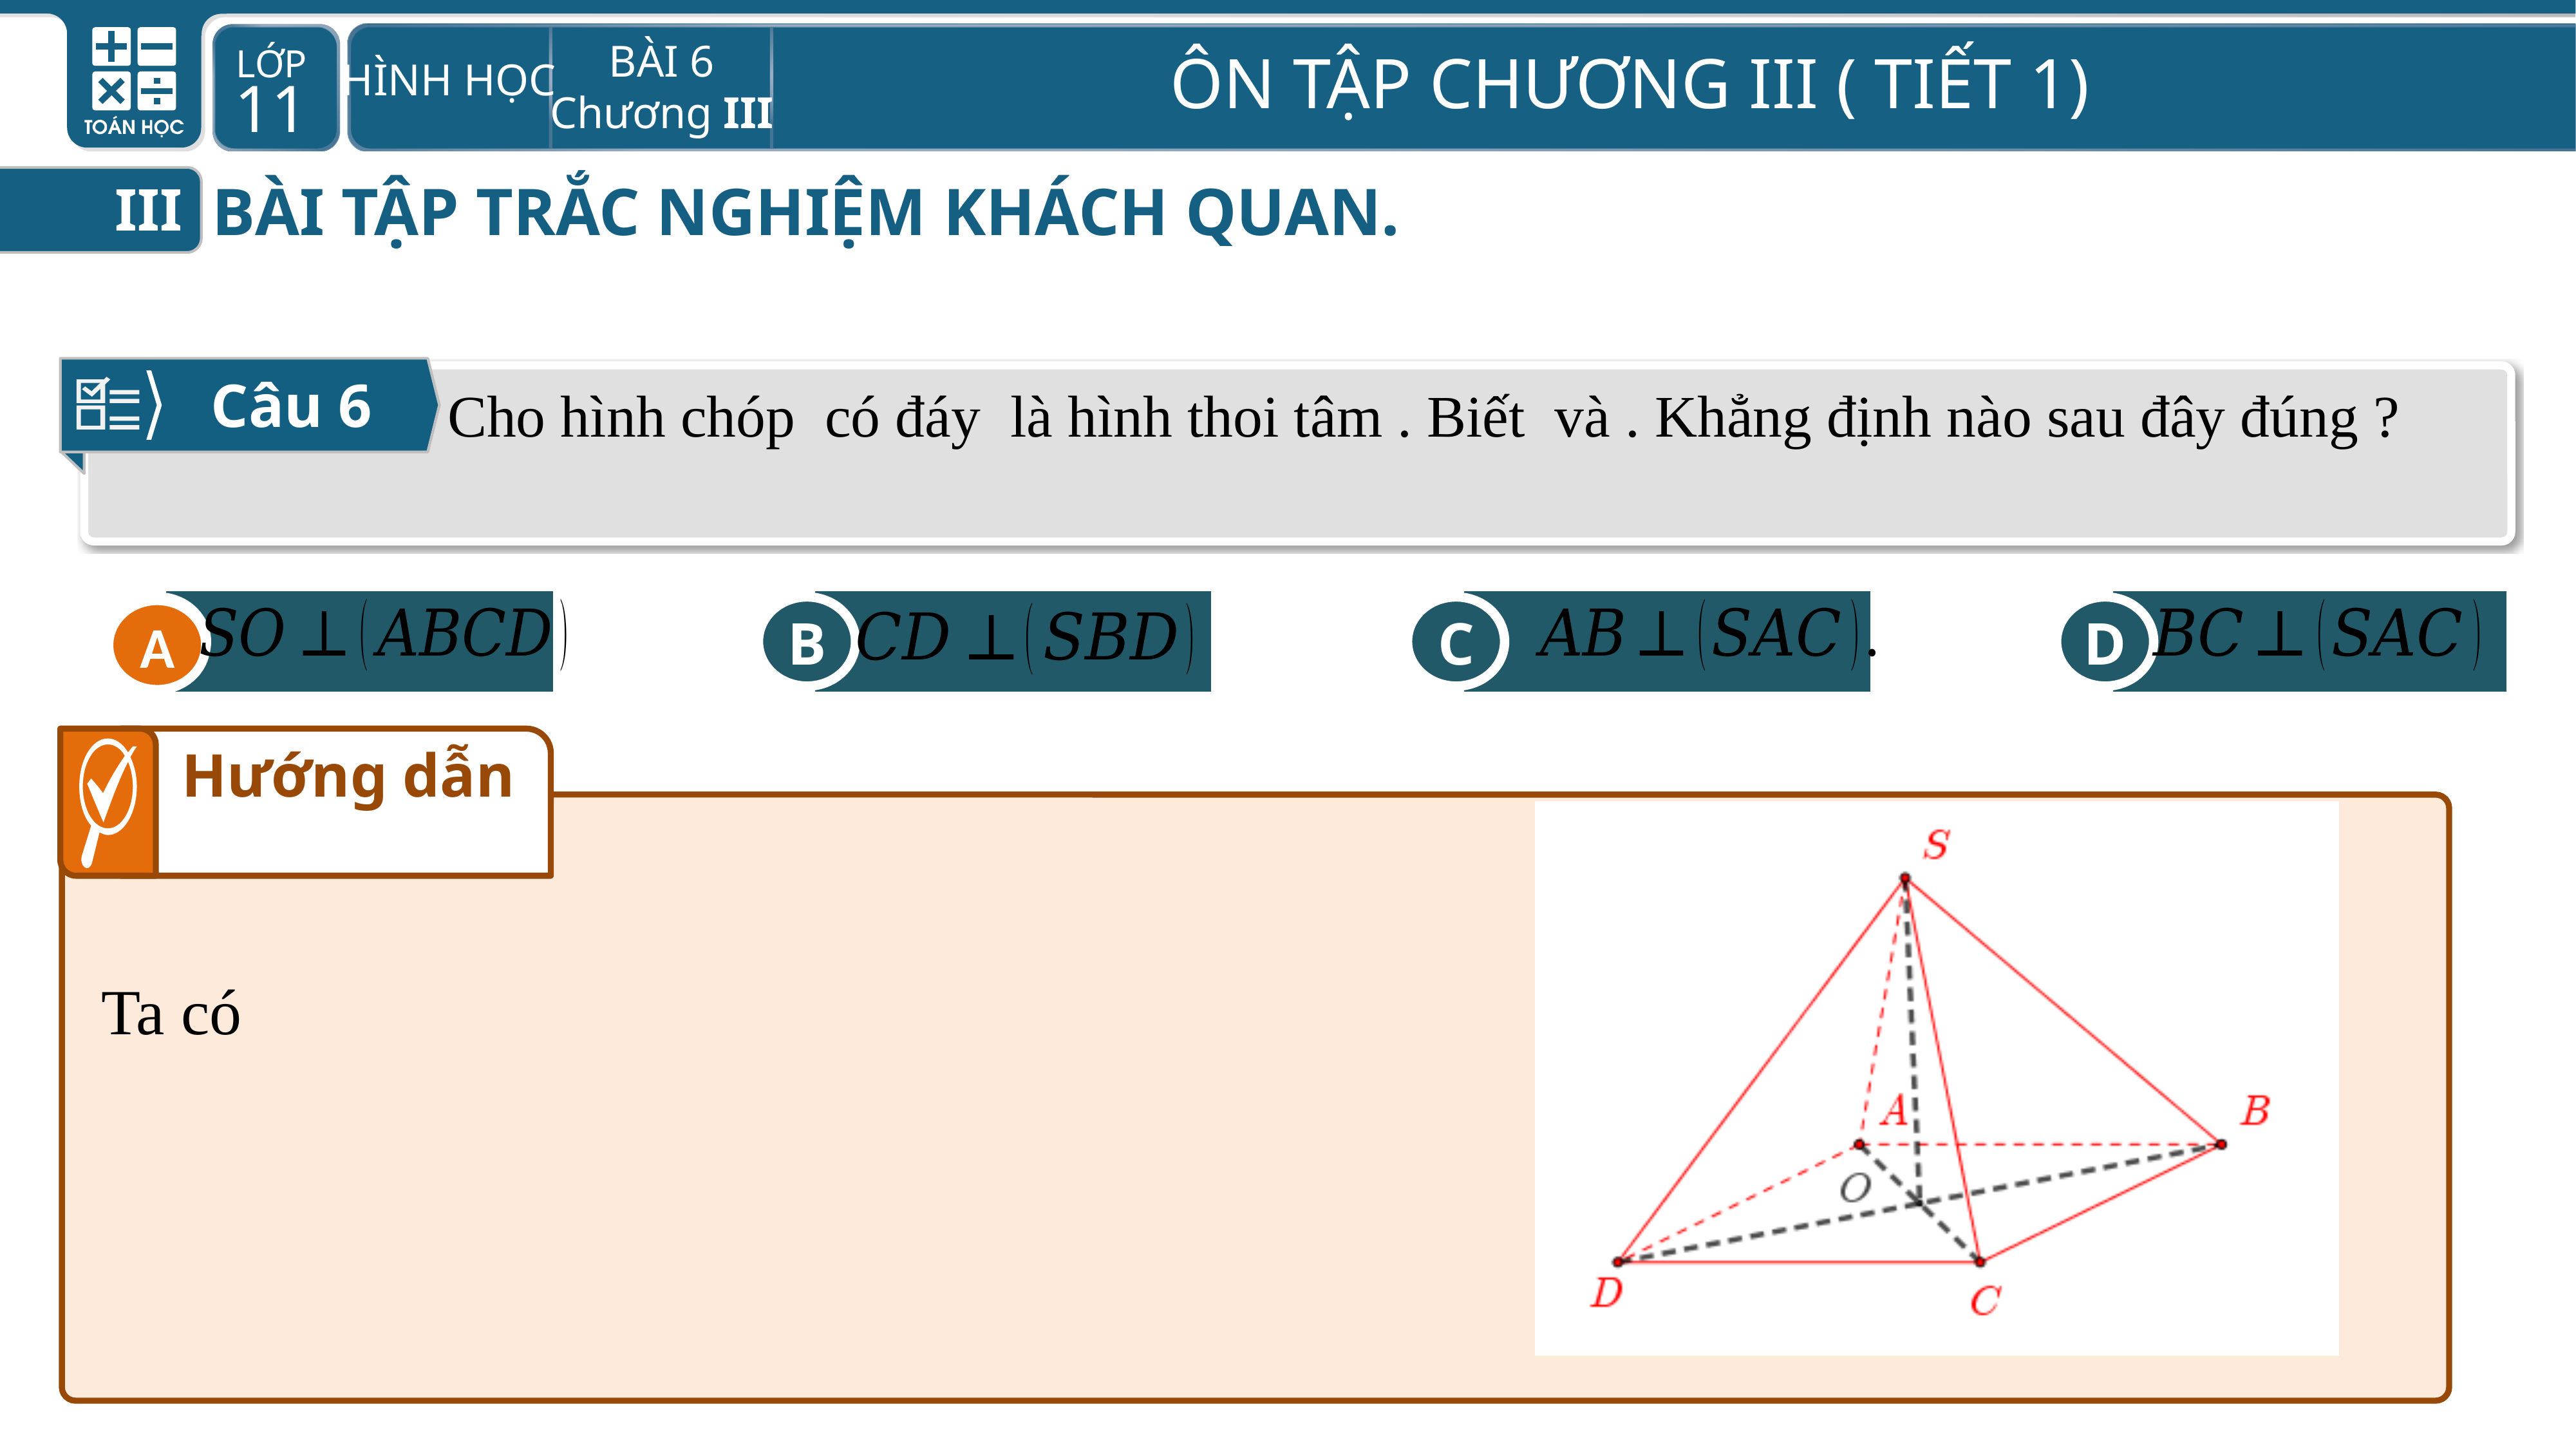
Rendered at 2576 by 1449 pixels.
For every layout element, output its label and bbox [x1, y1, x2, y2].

text_box [2056, 586, 2512, 697]
text_box [758, 586, 1216, 697]
text_box [0, 166, 2029, 254]
text_box [109, 586, 558, 697]
text_box [60, 358, 2512, 542]
text_box [60, 728, 2450, 1401]
picture [1535, 801, 2339, 1356]
text_box [1407, 586, 1876, 697]
